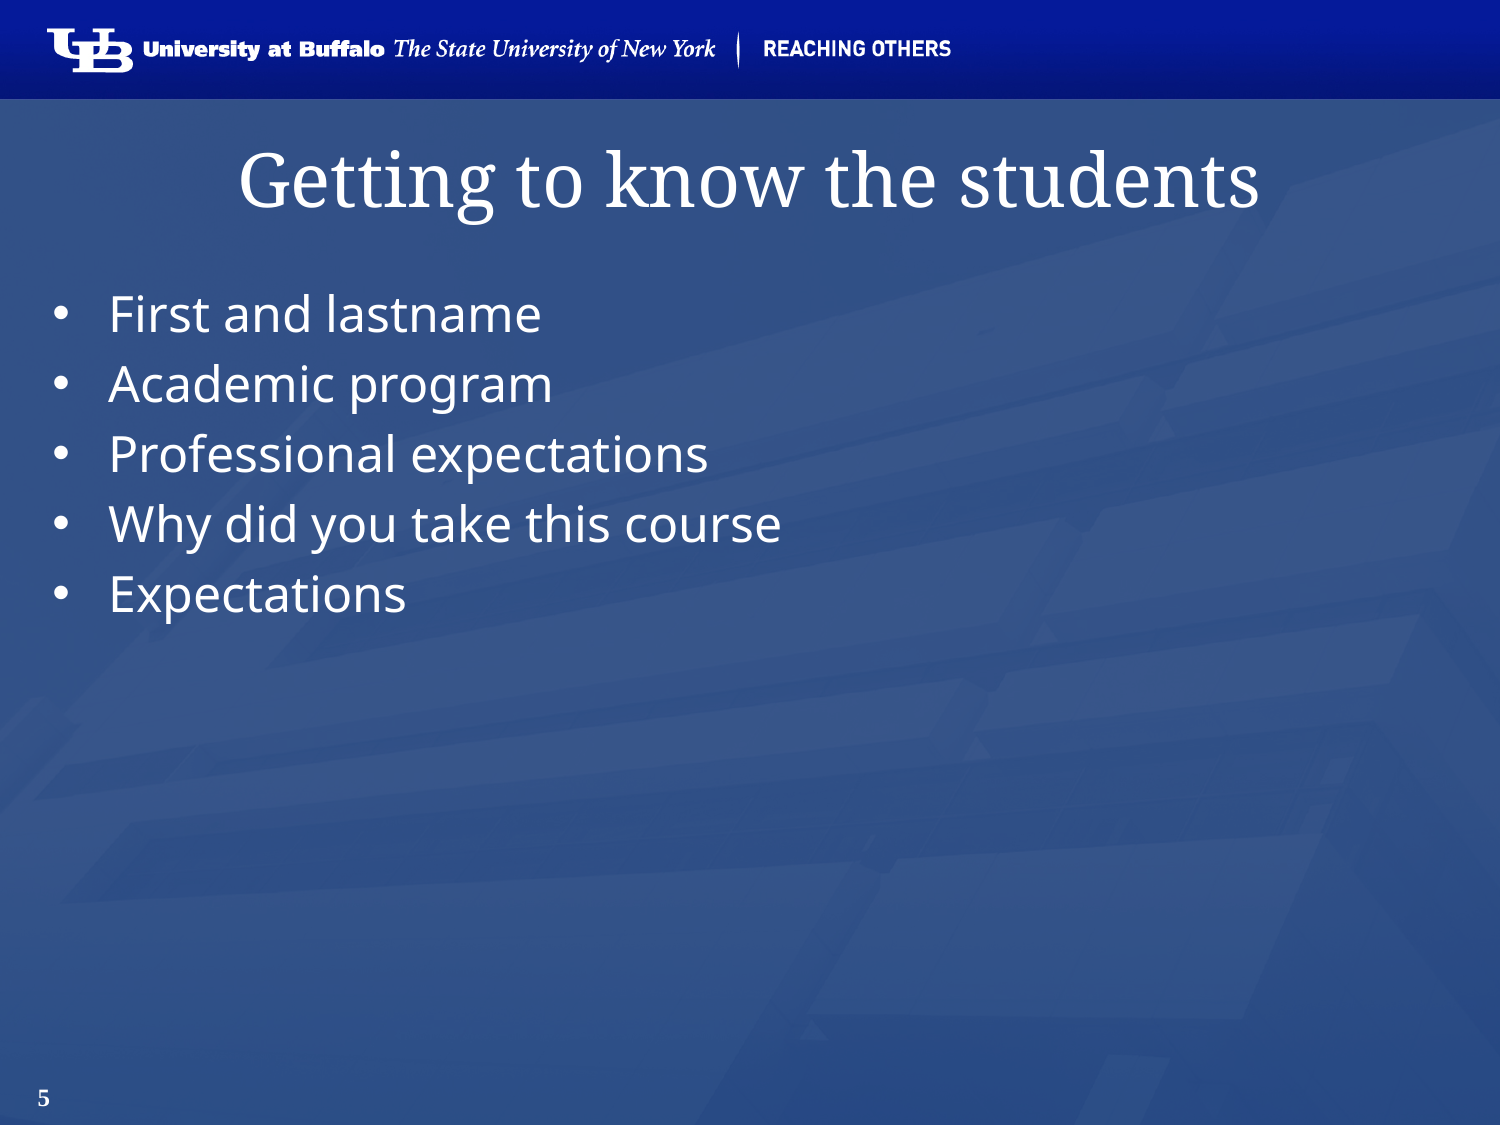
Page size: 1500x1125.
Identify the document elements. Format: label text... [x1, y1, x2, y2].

picture [0, 0, 1500, 99]
slide_number 5 [0, 1062, 50, 1112]
list First and lastname Academic program Professional expectations Why did you take this course Expectations [37, 275, 1463, 1088]
title Getting to know the students [37, 125, 1463, 250]
